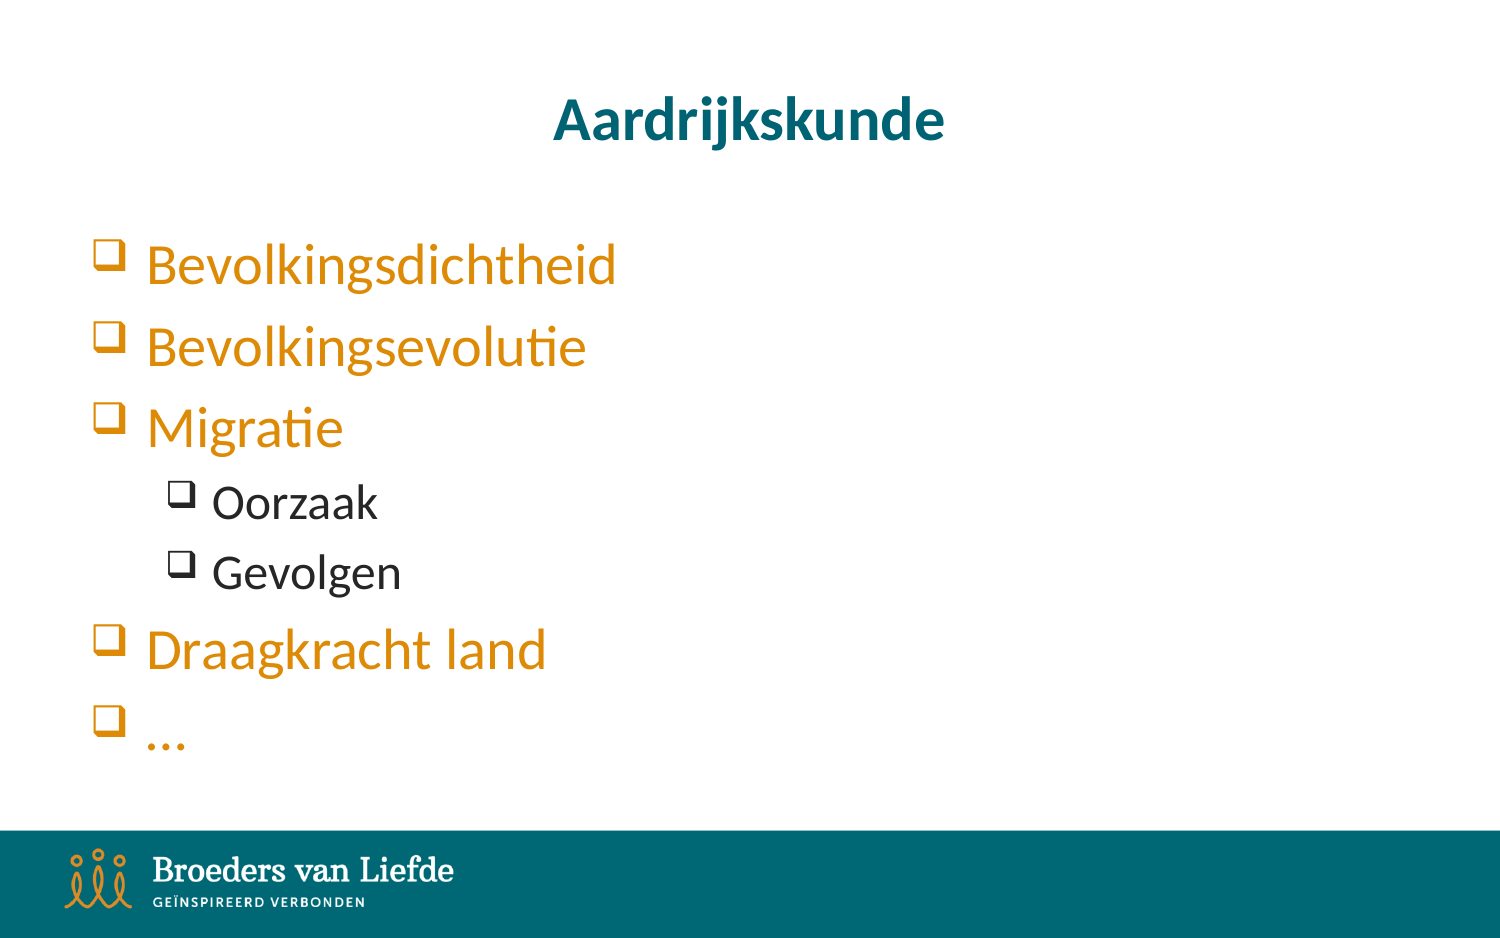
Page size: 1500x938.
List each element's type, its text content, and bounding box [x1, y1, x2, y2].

title Aardrijkskunde [75, 37, 1425, 194]
picture [0, 812, 1500, 938]
list Bevolkingsdichtheid Bevolkingsevolutie Migratie Oorzaak Gevolgen Draagkracht land … [75, 218, 1425, 838]
